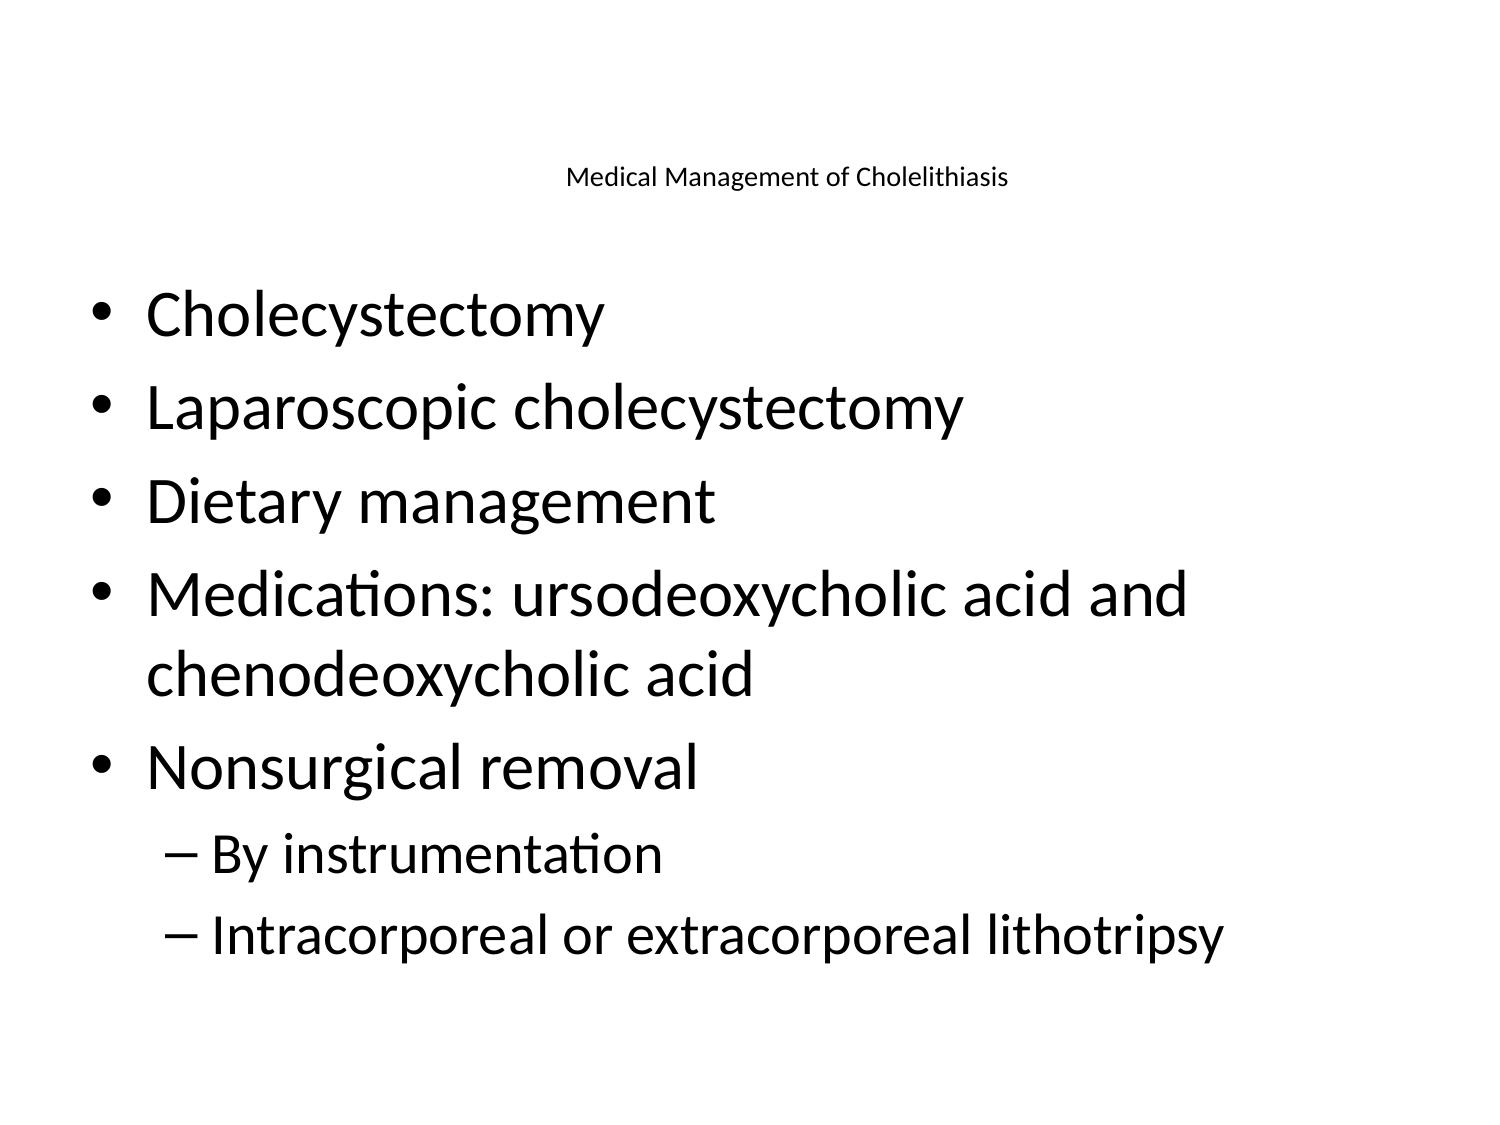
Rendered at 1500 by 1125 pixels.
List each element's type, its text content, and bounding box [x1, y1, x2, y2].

title Medical Management of Cholelithiasis [125, 149, 1450, 200]
list Cholecystectomy Laparoscopic cholecystectomy Dietary management Medications: ursodeoxycholic acid and chenodeoxycholic acid Nonsurgical removal By instrumentation Intracorporeal or extracorporeal lithotripsy [75, 262, 1425, 1005]
